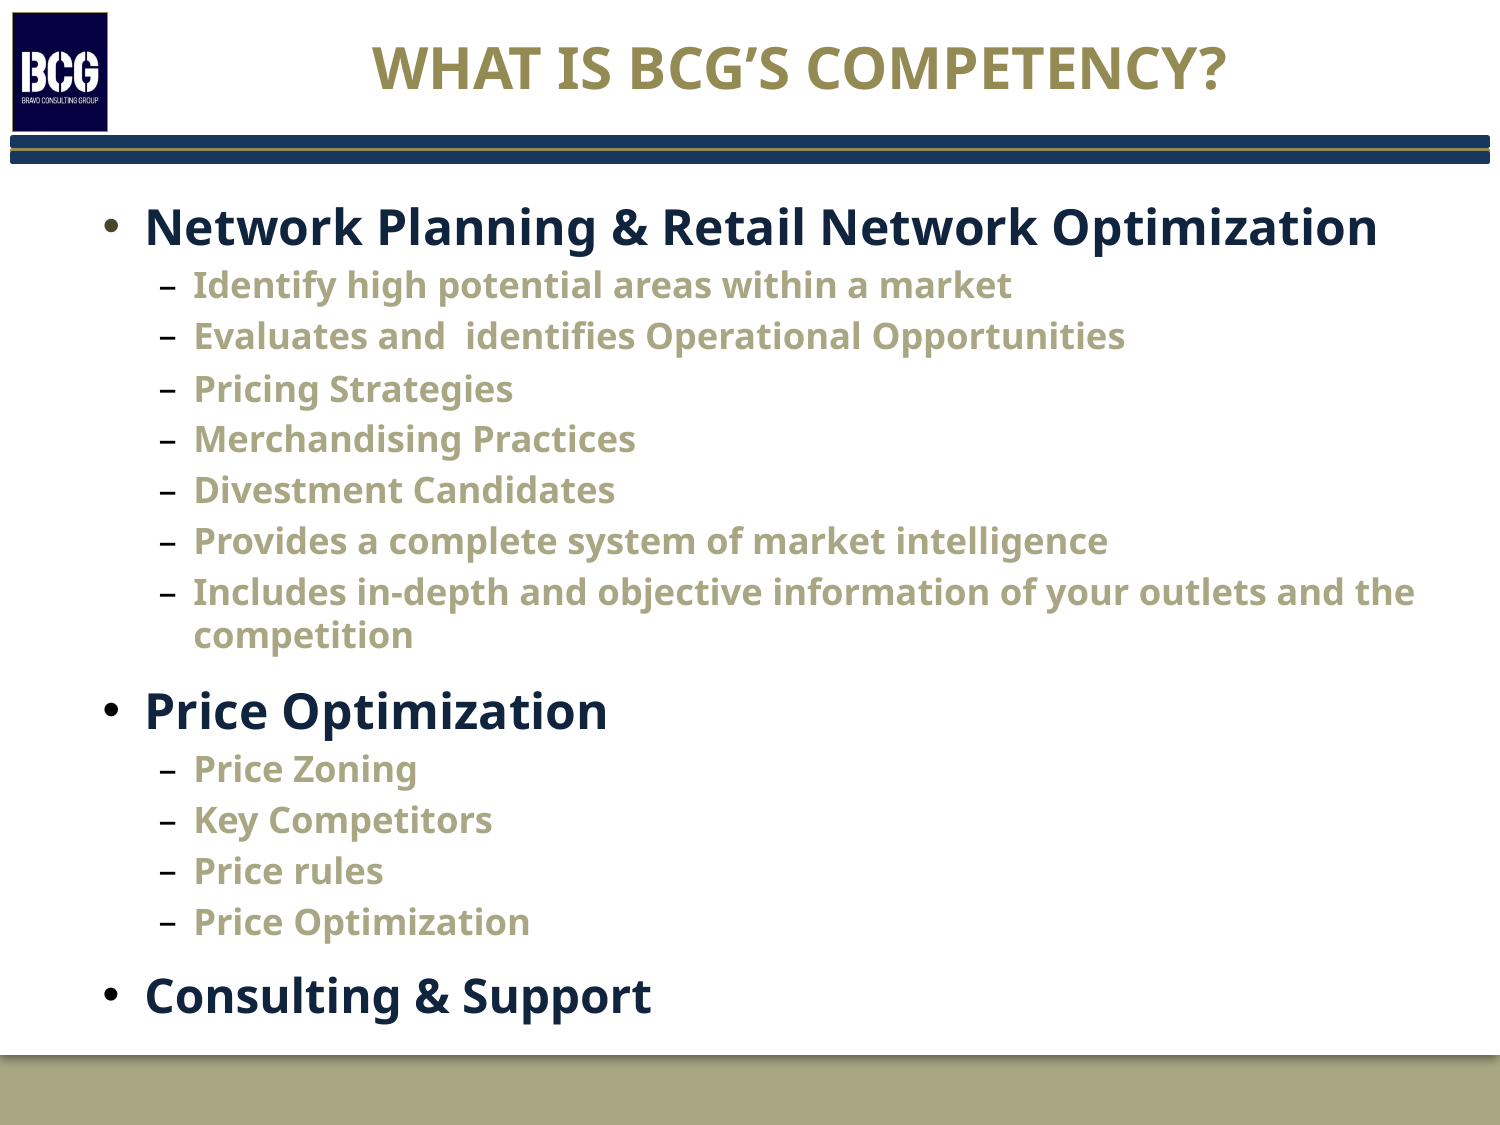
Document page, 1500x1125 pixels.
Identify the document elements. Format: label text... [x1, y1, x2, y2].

list Network Planning & Retail Network Optimization Identify high potential areas within a market Evaluates and identifies Operational Opportunities Pricing Strategies Merchandising Practices Divestment Candidates Provides a complete system of market intelligence Includes in-depth and objective information of your outlets and the competition Price Optimization Price Zoning Key Competitors Price rules Price Optimization Consulting & Support [87, 187, 1438, 1038]
title What is BCG’s competency? [112, 7, 1488, 125]
picture [13, 13, 107, 131]
